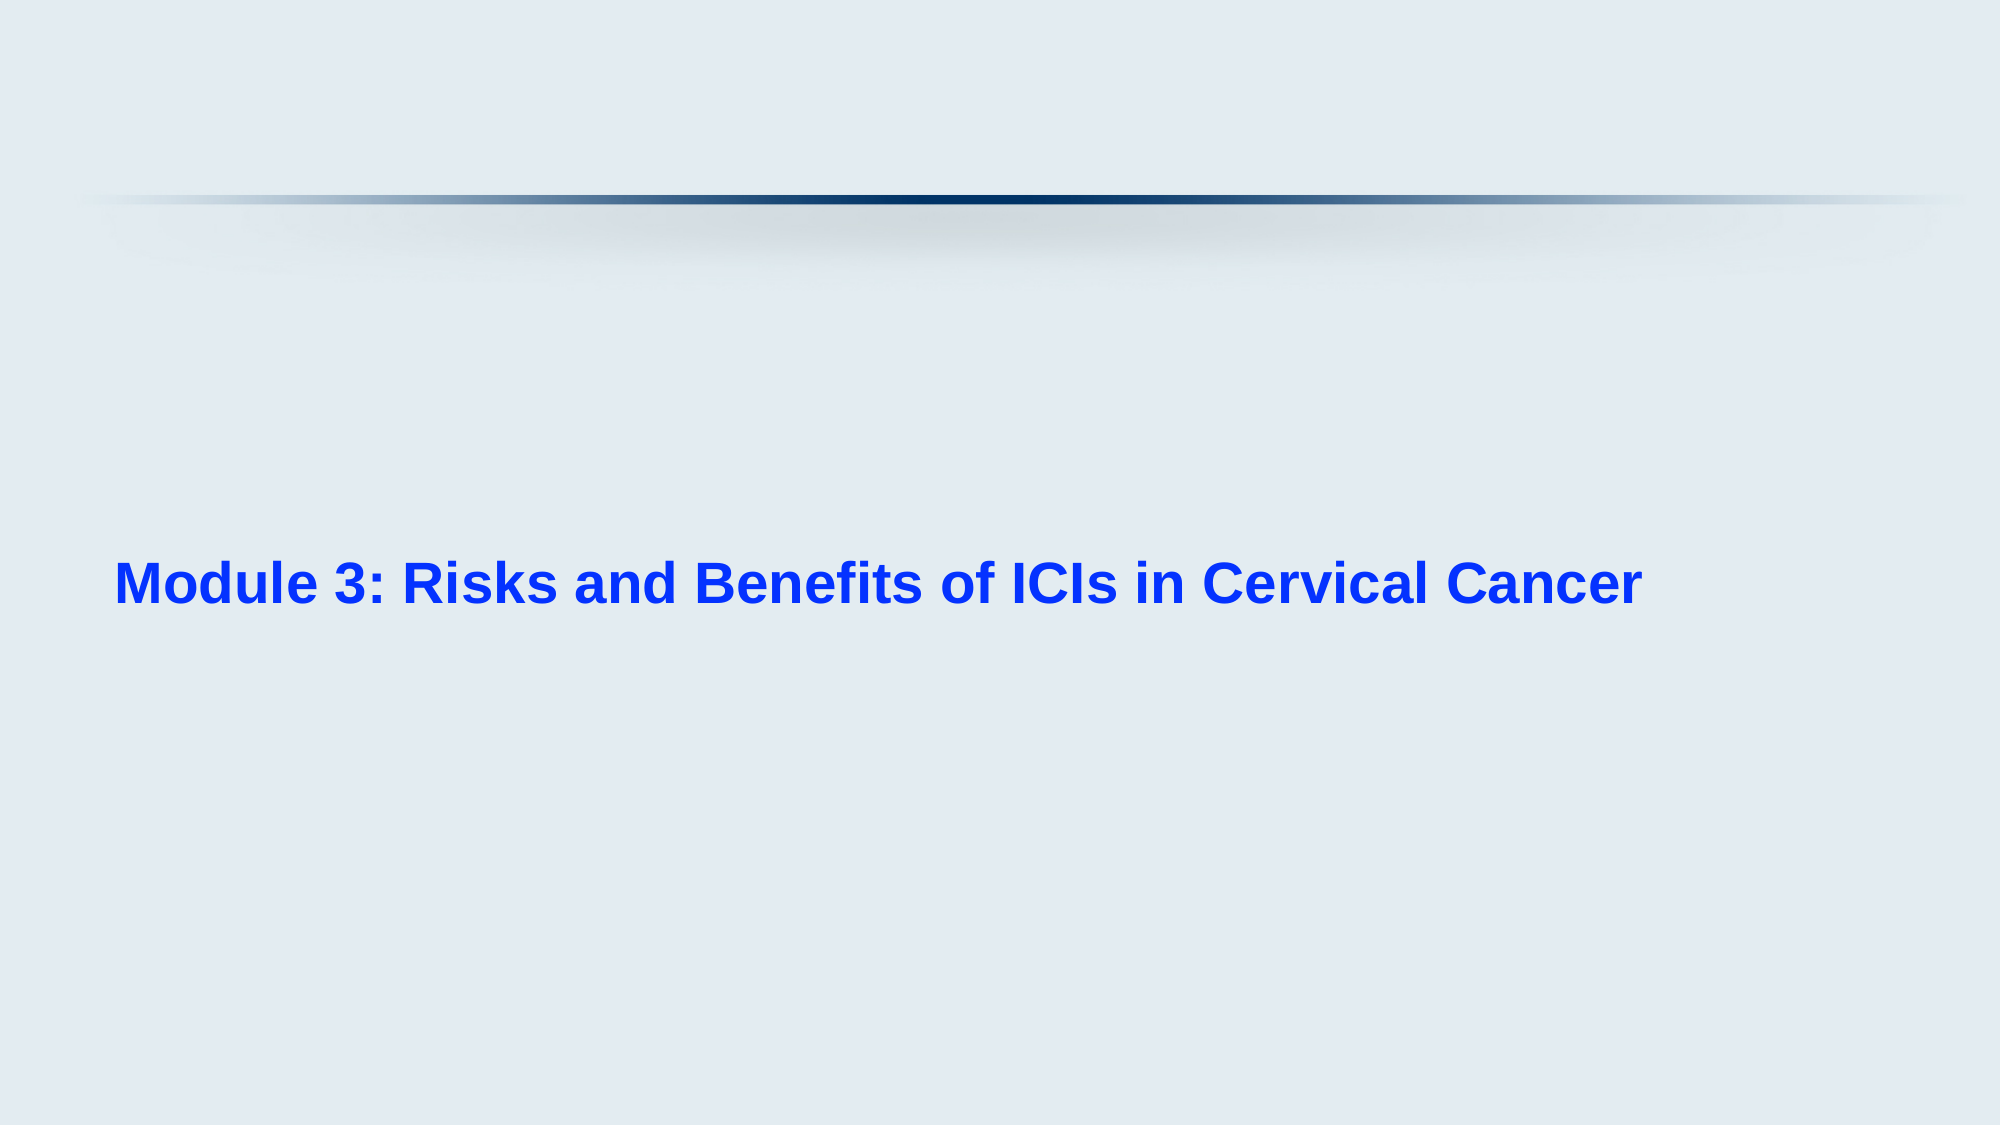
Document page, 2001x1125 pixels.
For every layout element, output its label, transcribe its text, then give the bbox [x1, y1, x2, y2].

picture [0, 0, 2000, 1125]
list Module 3: Risks and Benefits of ICIs in Cervical Cancer [99, 537, 1975, 1100]
